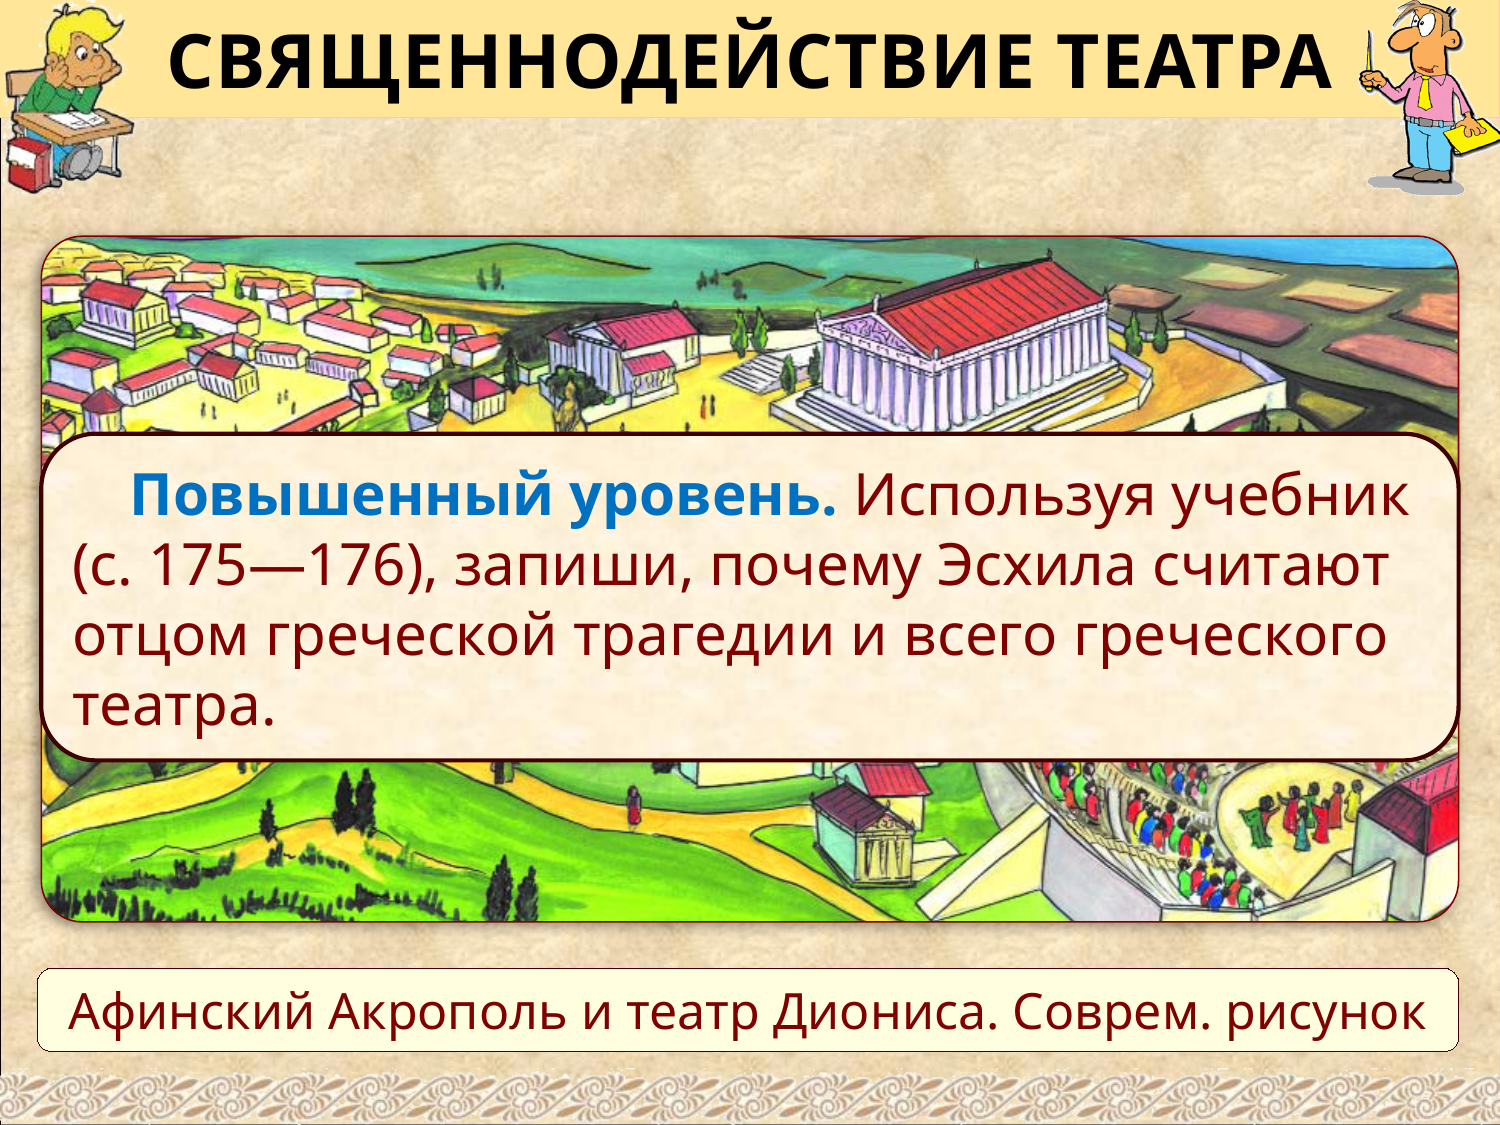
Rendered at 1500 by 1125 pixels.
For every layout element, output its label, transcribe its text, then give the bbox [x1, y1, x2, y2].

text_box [2, 0, 163, 197]
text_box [37, 235, 1459, 1053]
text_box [1351, 0, 1500, 197]
title СВЯЩЕННОДЕЙСТВИЕ ТЕАТРА [167, 0, 1346, 119]
picture [0, 118, 1500, 1125]
